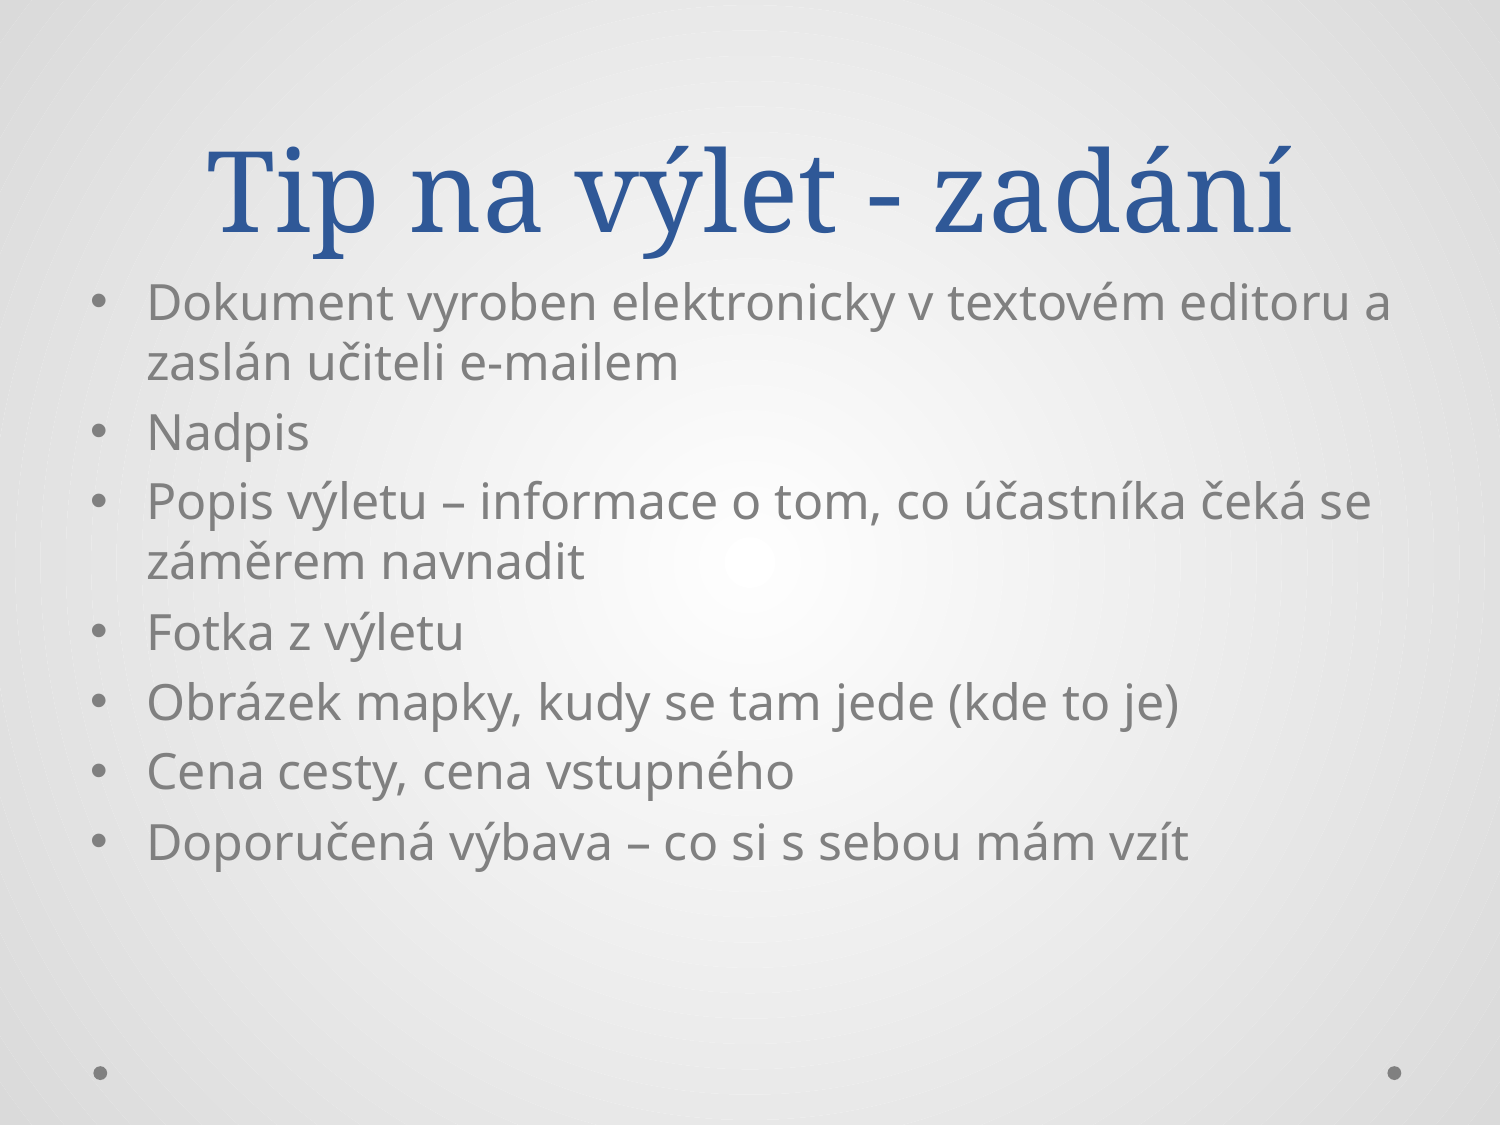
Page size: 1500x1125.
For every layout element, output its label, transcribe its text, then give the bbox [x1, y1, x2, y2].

title Tip na výlet - zadání [75, 0, 1425, 262]
list Dokument vyroben elektronicky v textovém editoru a zaslán učiteli e-mailem Nadpis Popis výletu – informace o tom, co účastníka čeká se záměrem navnadit Fotka z výletu Obrázek mapky, kudy se tam jede (kde to je) Cena cesty, cena vstupného Doporučená výbava – co si s sebou mám vzít [75, 262, 1425, 1005]
